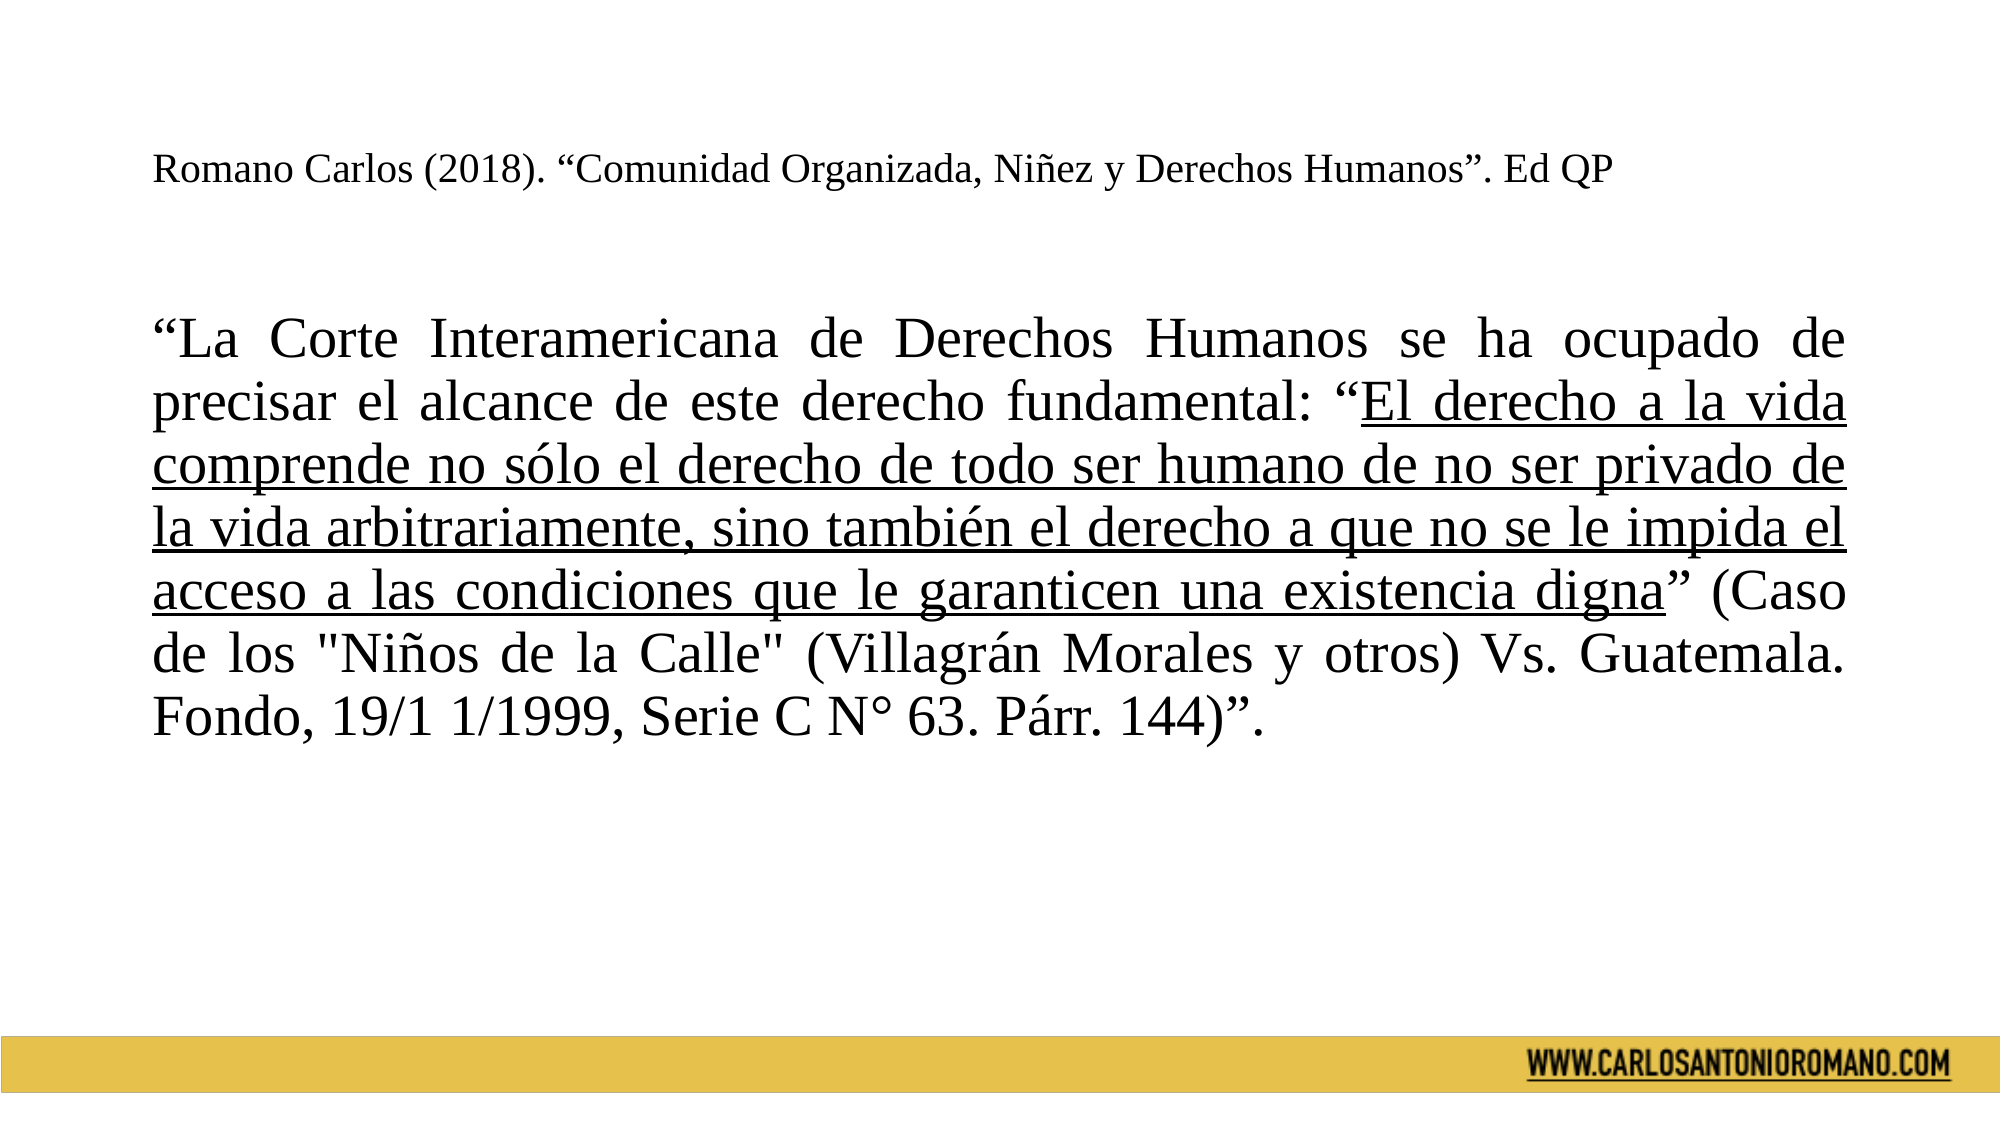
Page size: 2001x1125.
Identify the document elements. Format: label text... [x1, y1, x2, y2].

list “La Corte Interamericana de Derechos Humanos se ha ocupado de precisar el alcance de este derecho fundamental: “El derecho a la vida comprende no sólo el derecho de todo ser humano de no ser privado de la vida arbitrariamente, sino también el derecho a que no se le impida el acceso a las condiciones que le garanticen una existencia digna” (Caso de los "Niños de la Calle" (Villagrán Morales y otros) Vs. Guatemala. Fondo, 19/1 1/1999, Serie C N° 63. Párr. 144)”. [137, 299, 1863, 1014]
picture [0, 1035, 2000, 1125]
title Romano Carlos (2018). “Comunidad Organizada, Niñez y Derechos Humanos”. Ed QP [137, 59, 1863, 278]
